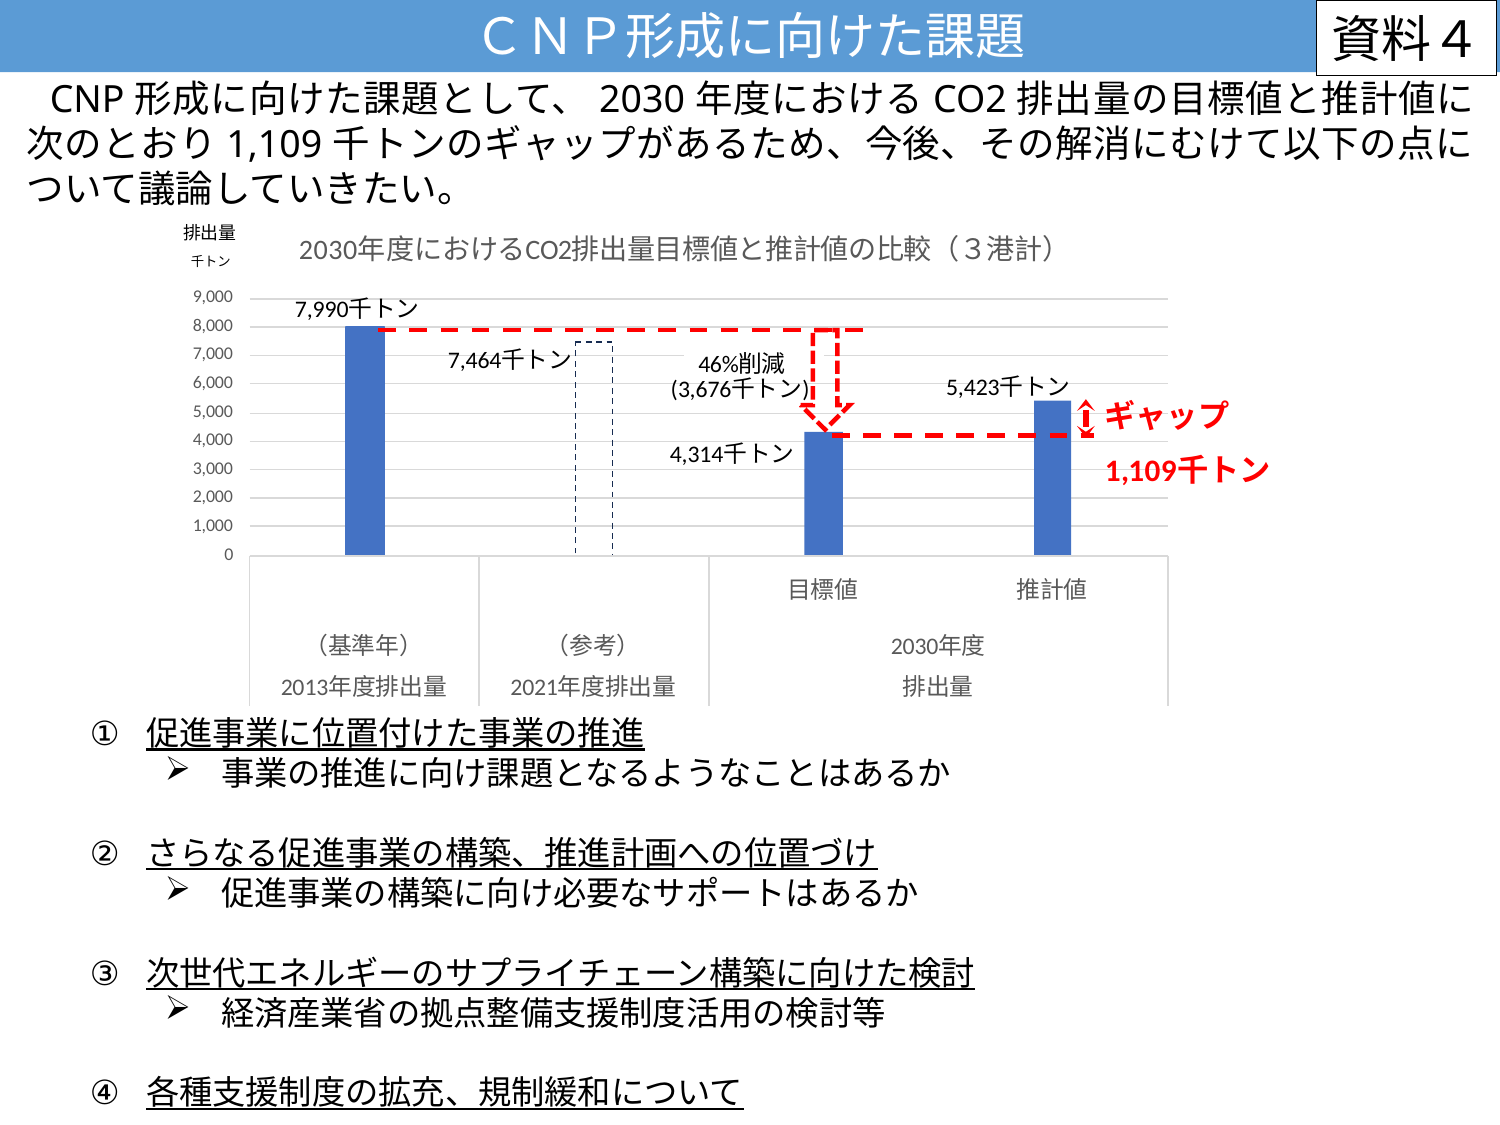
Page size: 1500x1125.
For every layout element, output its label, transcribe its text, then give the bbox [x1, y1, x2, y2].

text_box 促進事業に位置付けた事業の推進 事業の推進に向け課題となるようなことはあるか さらなる促進事業の構築、推進計画への位置づけ 促進事業の構築に向け必要なサポートはあるか 次世代エネルギーのサプライチェーン構築に向けた検討 経済産業省の拠点整備支援制度活用の検討等 各種支援制度の拡充、規制緩和について [0, 705, 1384, 1119]
text_box CNP形成に向けた課題として、2030年度におけるCO2排出量の目標値と推計値に 次のとおり1,109千トンのギャップがあるため、今後、その解消にむけて以下の点に ついて議論していきたい。 [12, 67, 1490, 218]
picture [179, 215, 1286, 706]
text_box ＣＮＰ形成に向けた課題 [0, 0, 1316, 73]
text_box 資料４ [1316, 0, 1497, 76]
